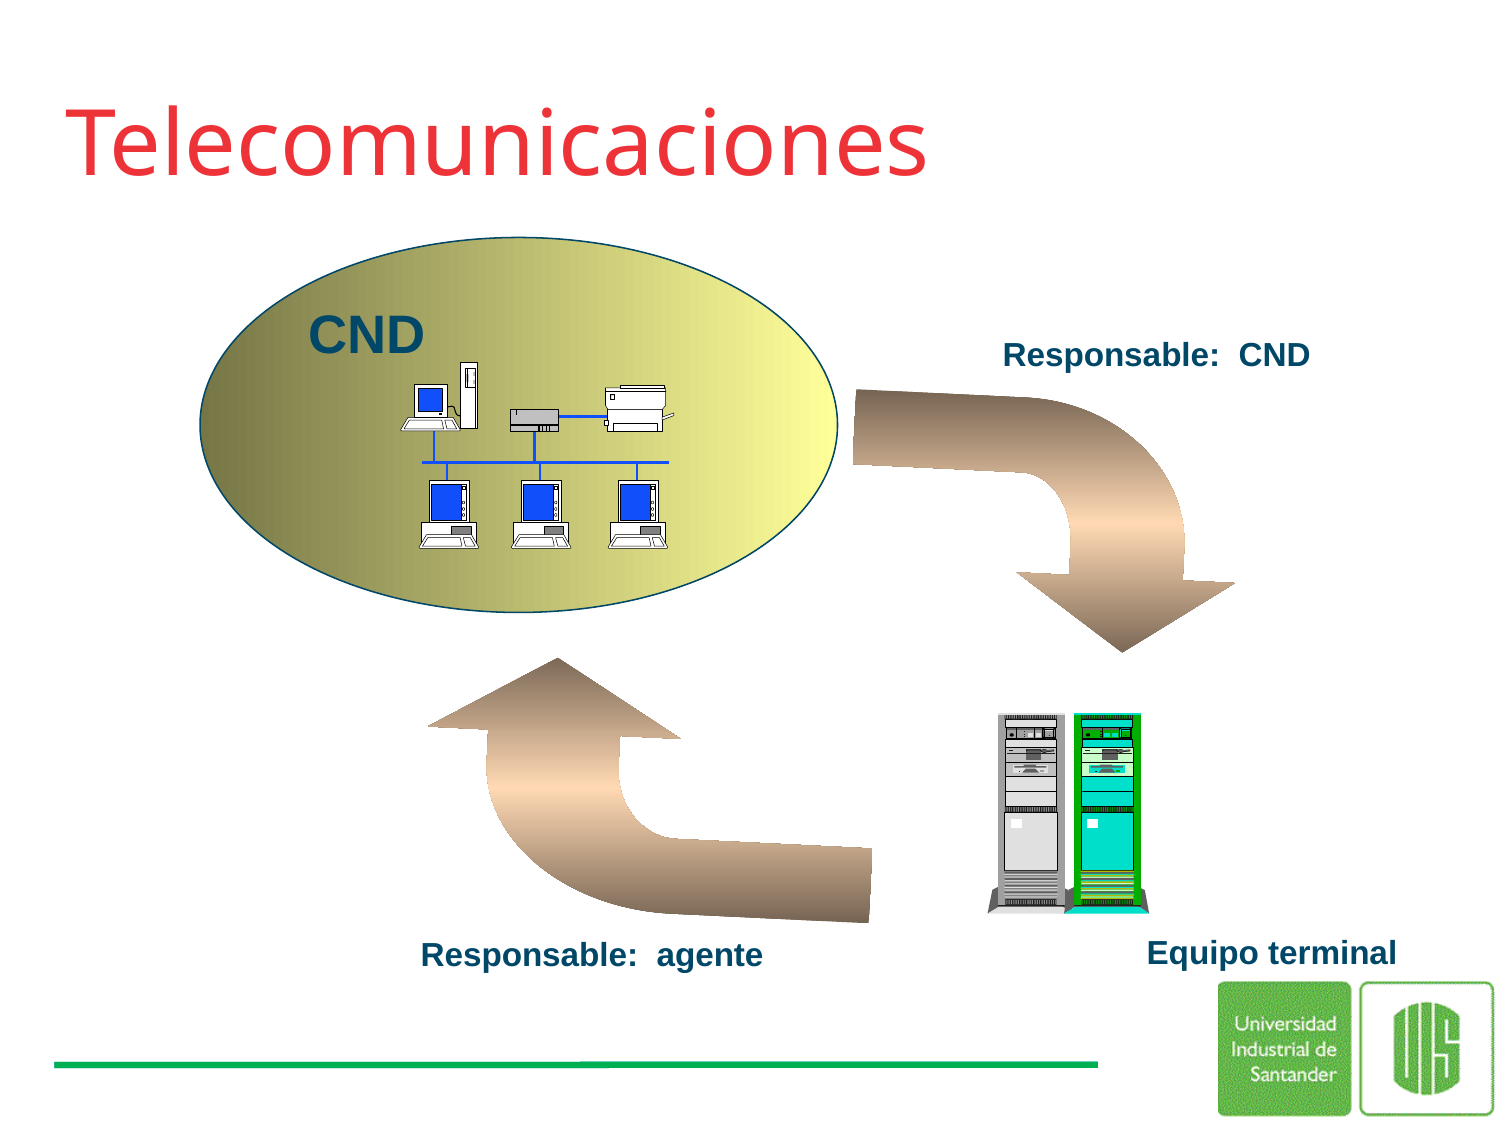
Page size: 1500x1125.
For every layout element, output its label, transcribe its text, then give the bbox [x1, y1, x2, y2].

text_box [852, 389, 1235, 653]
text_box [399, 362, 675, 550]
title Telecomunicaciones [50, 43, 1437, 248]
text_box [427, 657, 873, 924]
text_box CND [200, 248, 838, 613]
text_box Responsable: CND [987, 325, 1326, 380]
text_box Equipo terminal [1131, 923, 1413, 979]
text_box Responsable: agente [405, 925, 779, 980]
picture [1218, 978, 1500, 1125]
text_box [987, 712, 1163, 925]
